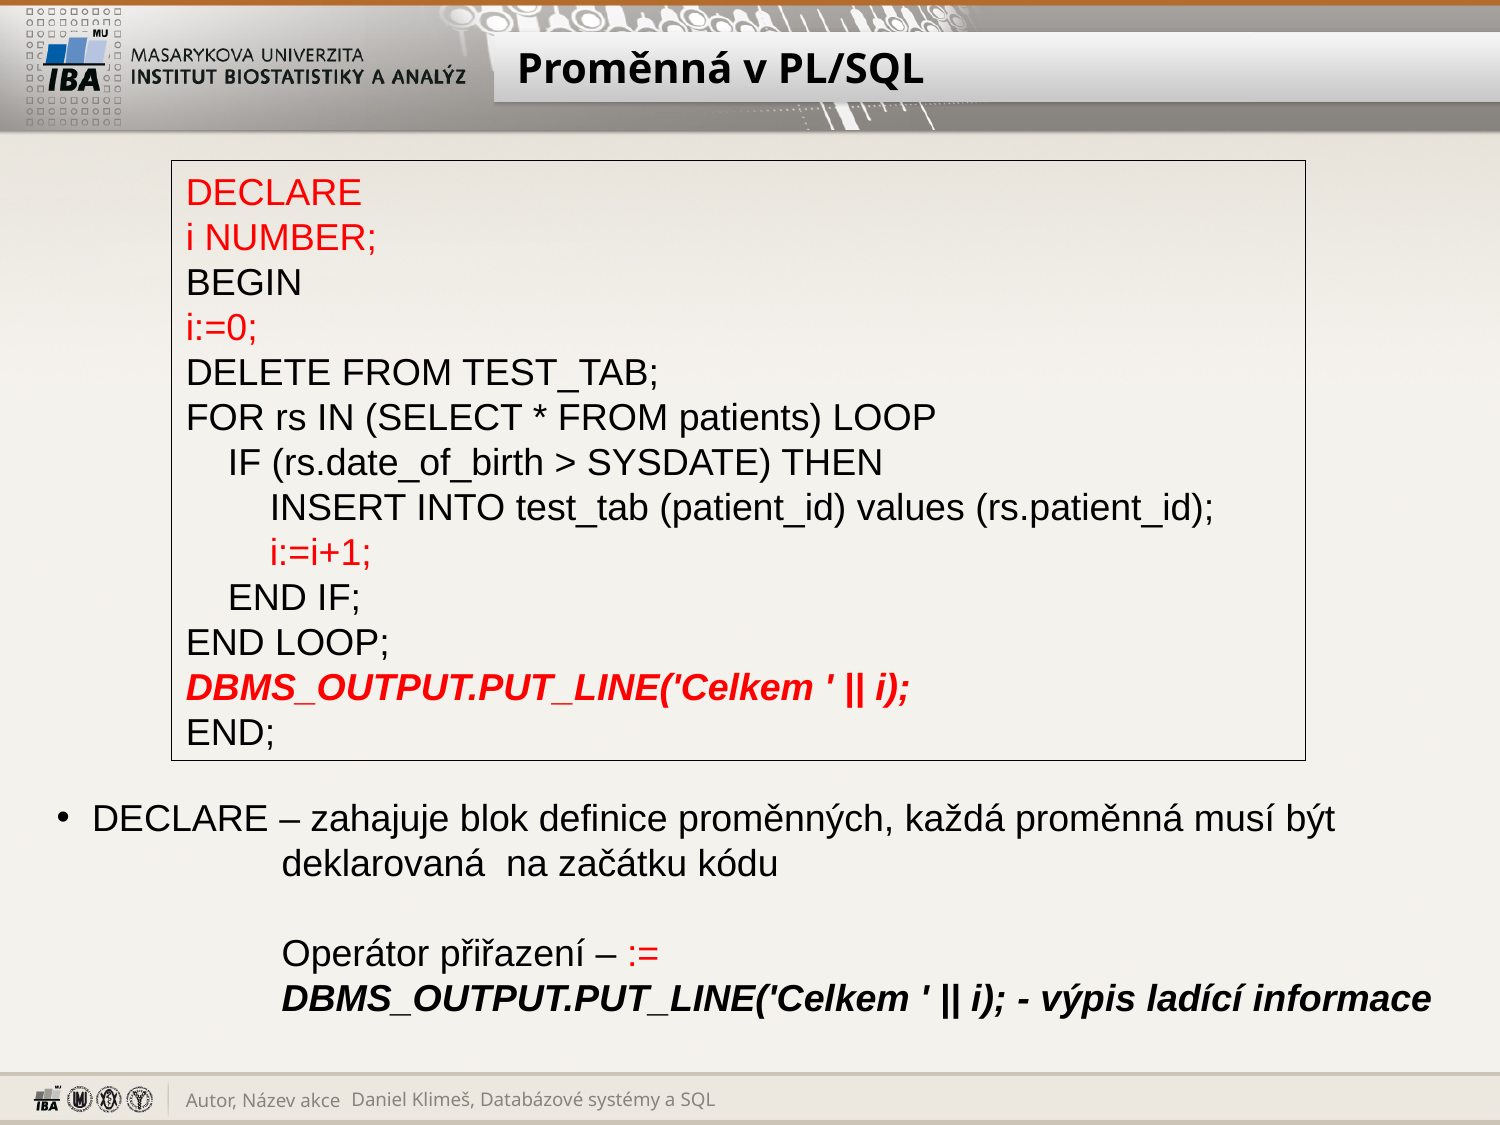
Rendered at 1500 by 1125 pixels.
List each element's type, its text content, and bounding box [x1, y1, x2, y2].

title Proměnná v PL/SQL [501, 31, 1471, 104]
text_box DECLARE – zahajuje blok definice proměnných, každá proměnná musí být deklarovaná na začátku kódu Operátor přiřazení – := DBMS_OUTPUT.PUT_LINE('Celkem ' || i); - výpis ladící informace [41, 786, 1448, 1027]
text_box DECLARE i NUMBER; BEGIN i:=0; DELETE FROM TEST_TAB; FOR rs IN (SELECT * FROM patients) LOOP IF (rs.date_of_birth > SYSDATE) THEN INSERT INTO test_tab (patient_id) values (rs.patient_id); i:=i+1; END IF; END LOOP; DBMS_OUTPUT.PUT_LINE('Celkem ' || i); END; [171, 160, 1306, 761]
picture [0, 0, 1500, 1125]
footer Daniel Klimeš, Databázové systémy a SQL [336, 1079, 1341, 1124]
